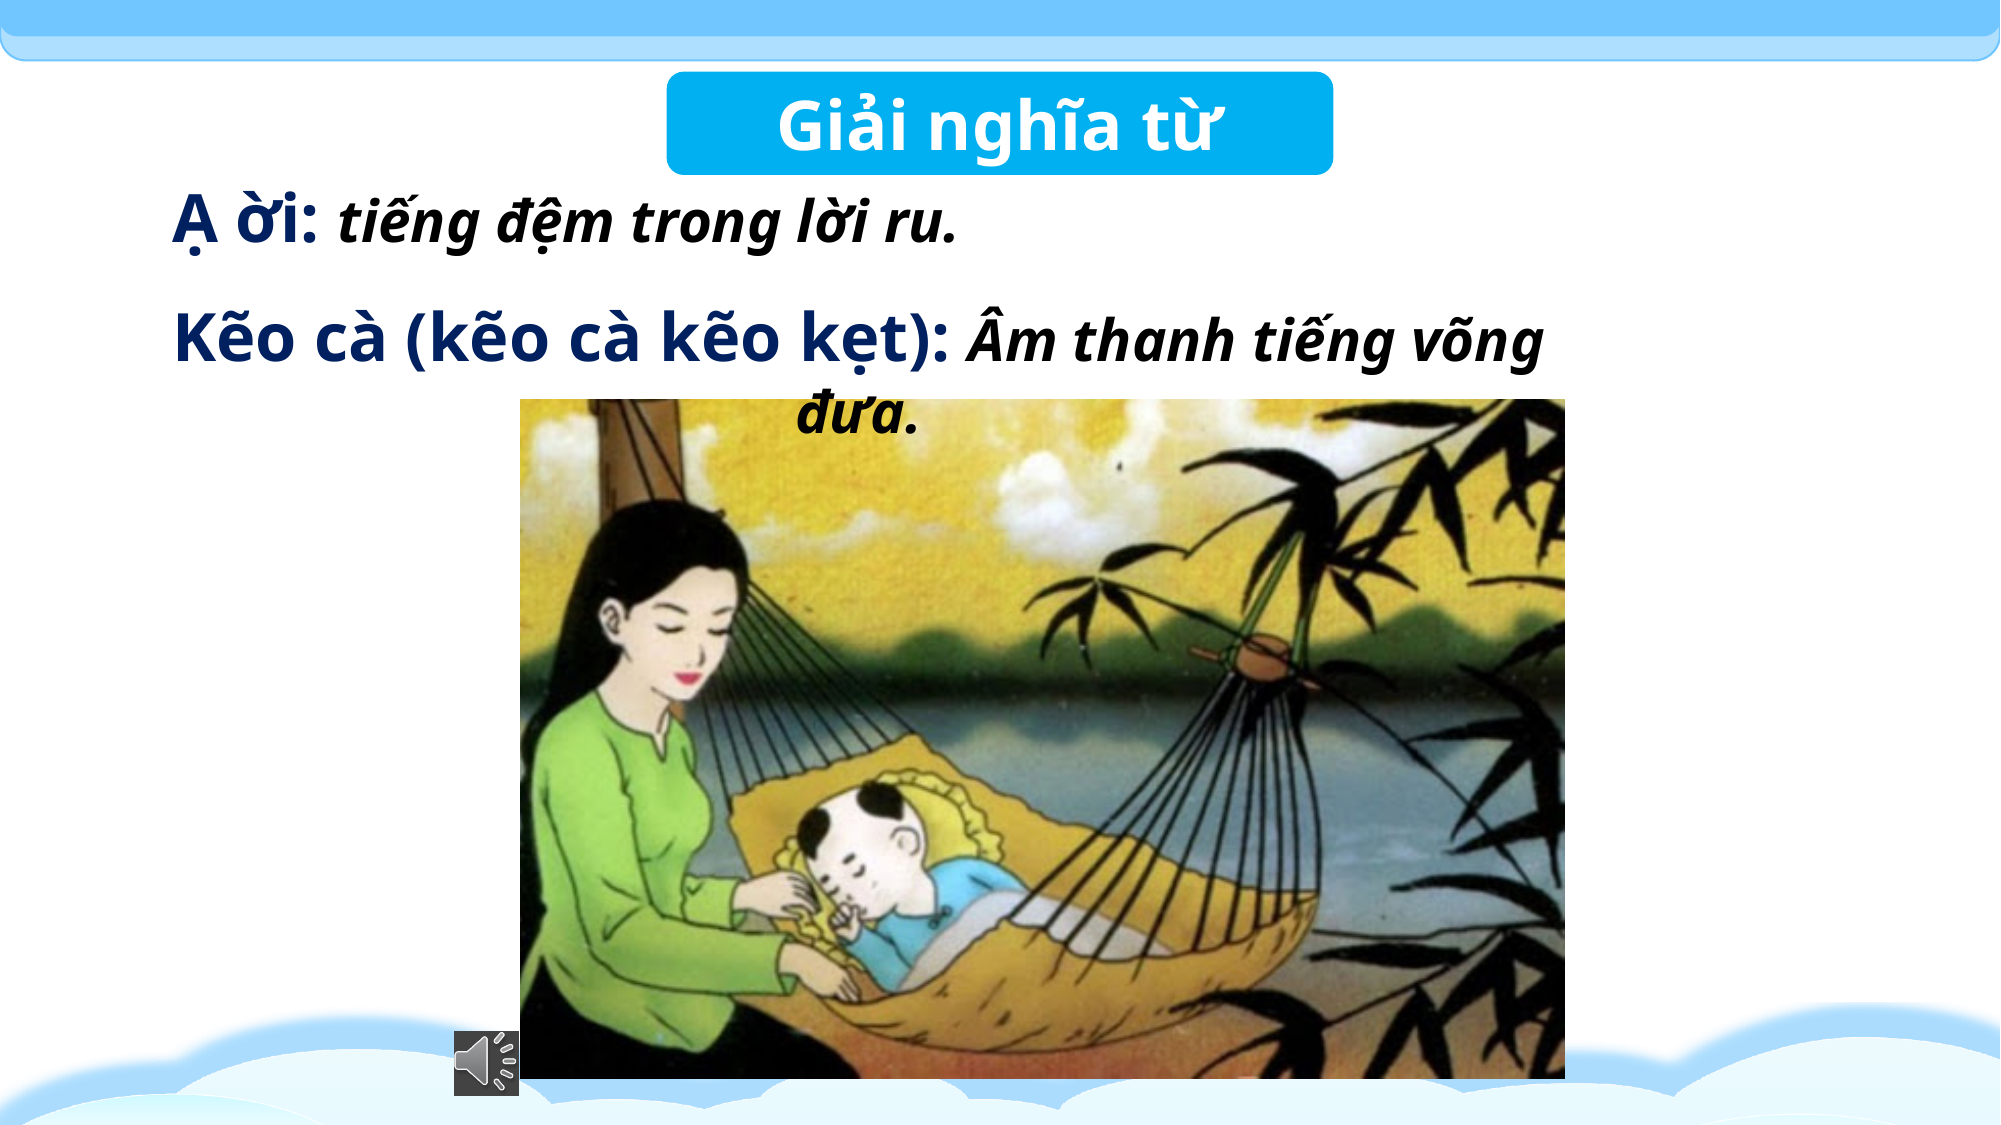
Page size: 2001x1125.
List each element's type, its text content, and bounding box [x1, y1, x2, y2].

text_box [0, 0, 2000, 61]
text_box Kẽo cà (kẽo cà kẽo kẹt): Âm thanh tiếng võng đưa. [120, 287, 1597, 453]
picture [0, 399, 2000, 1125]
text_box Ạ ời: tiếng đệm trong lời ru. [154, 168, 979, 264]
text_box Giải nghĩa từ [665, 70, 1335, 177]
